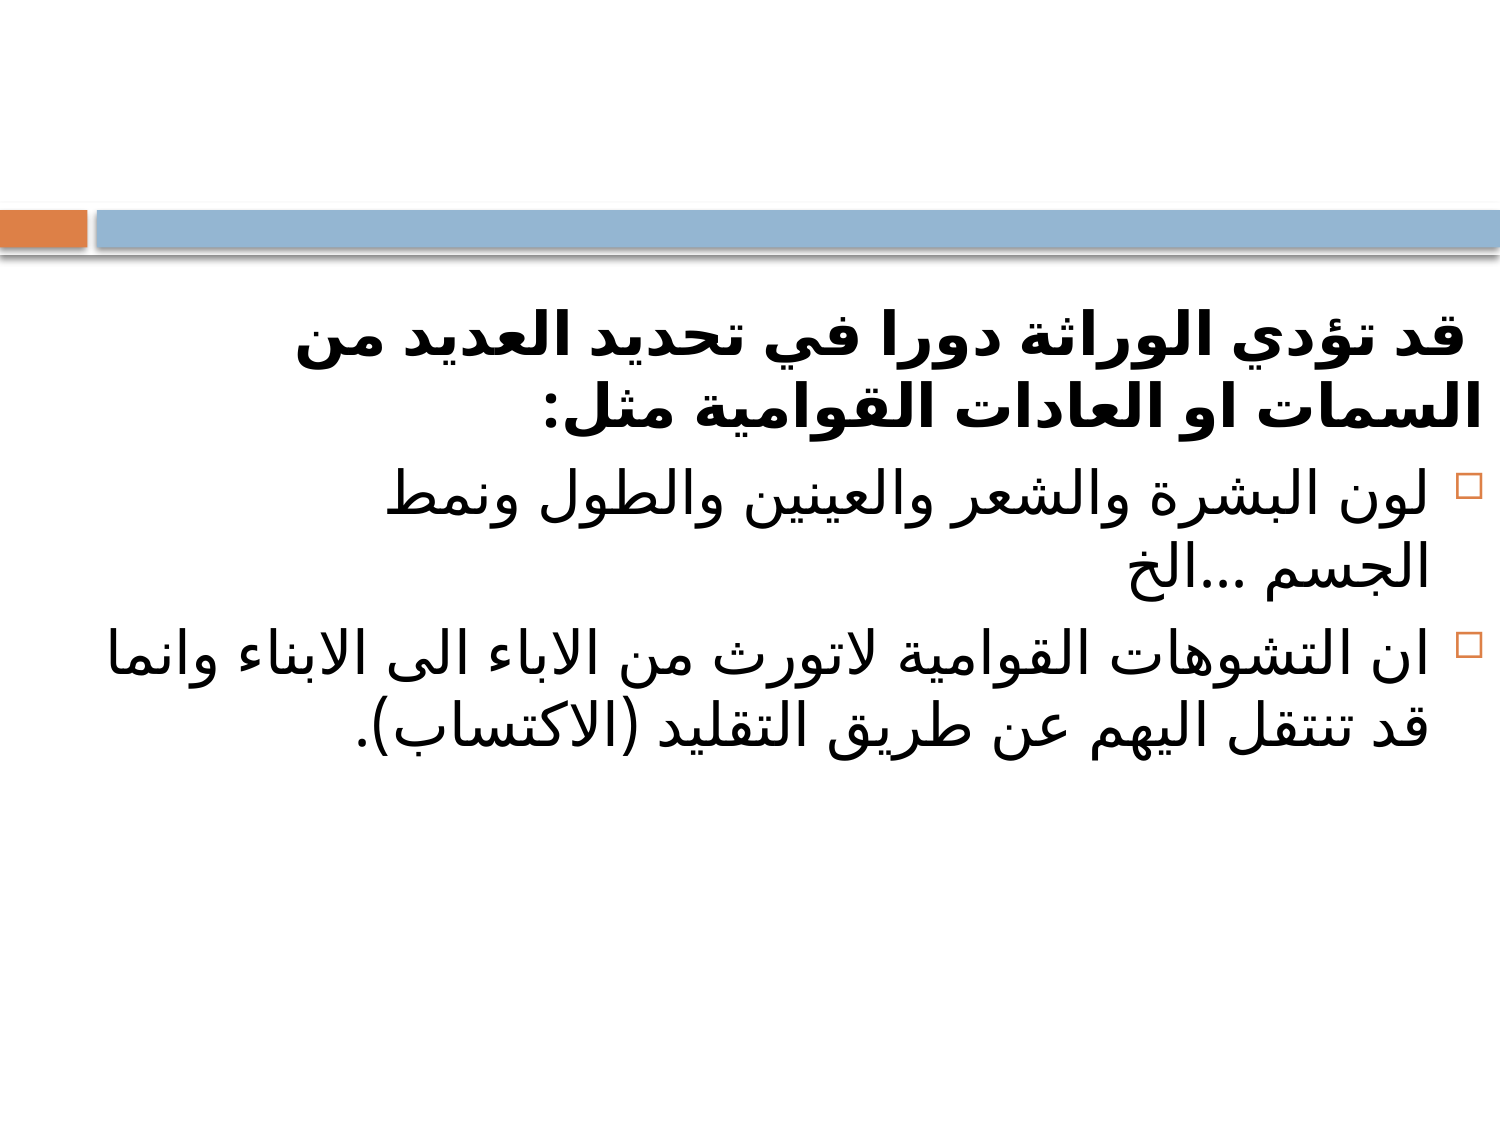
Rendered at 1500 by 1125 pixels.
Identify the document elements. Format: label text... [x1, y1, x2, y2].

list قد تؤدي الوراثة دورا في تحديد العديد من السمات او العادات القوامية مثل: لون البشرة والشعر والعينين والطول ونمط الجسم ...الخ ان التشوهات القوامية لاتورث من الاباء الى الابناء وانما قد تنتقل اليهم عن طريق التقليد (الاكتساب). [50, 287, 1500, 1050]
